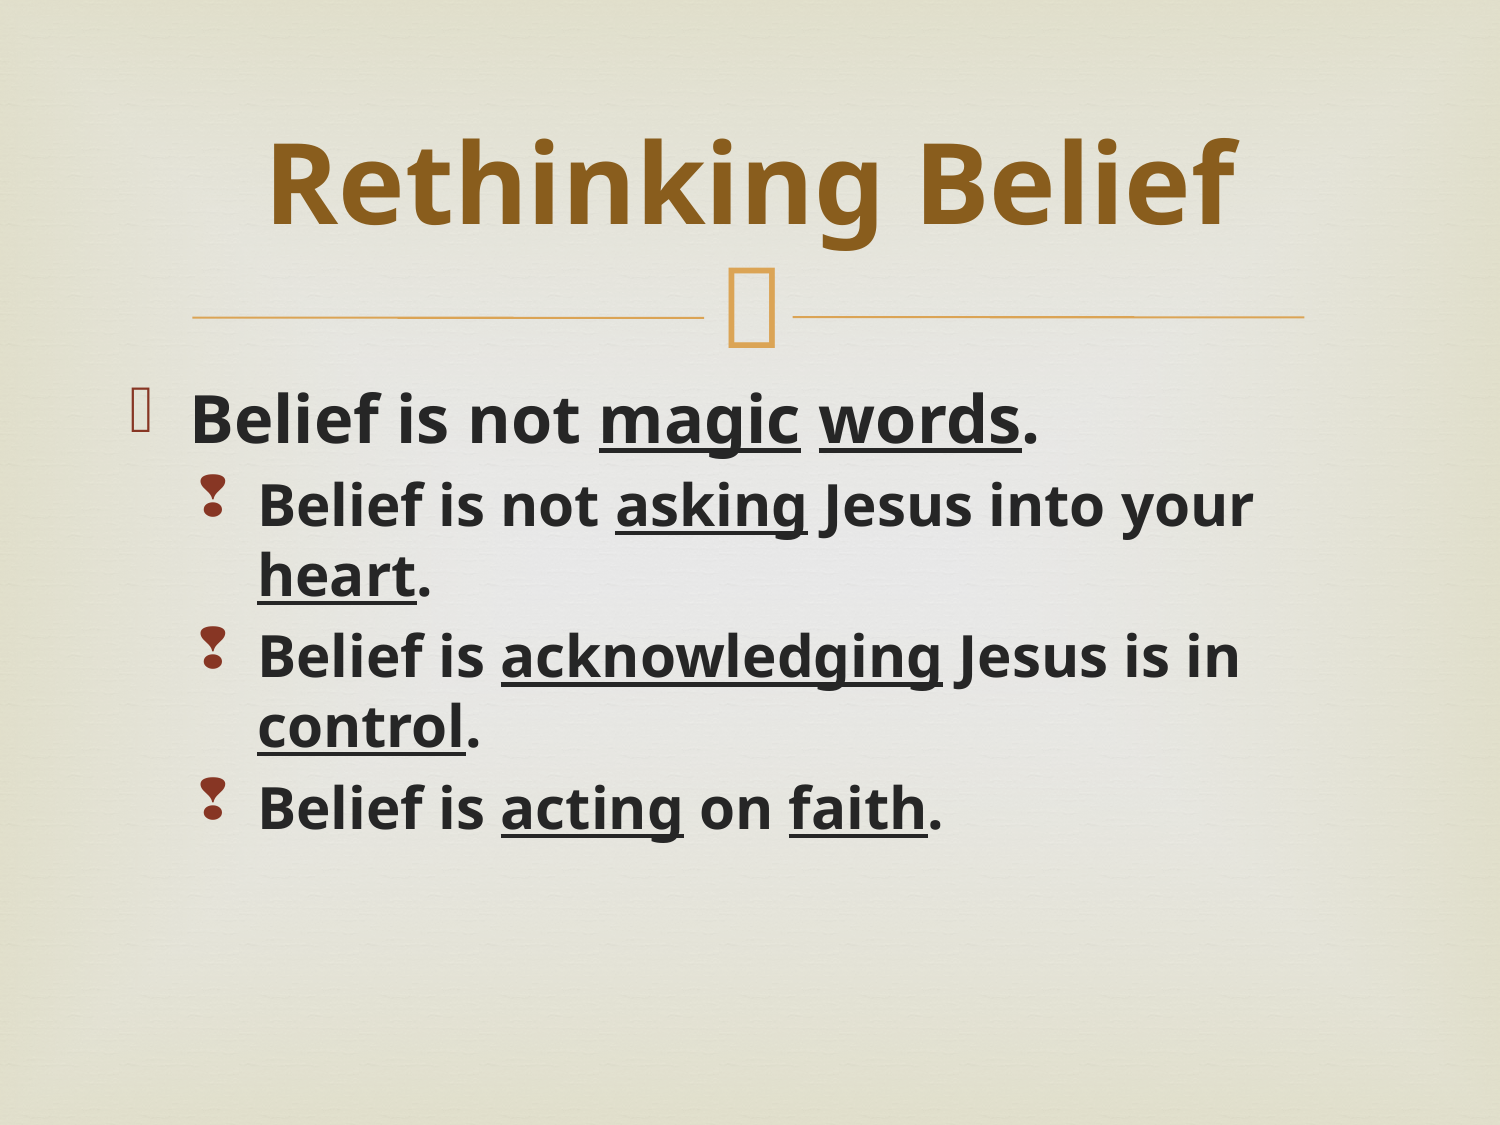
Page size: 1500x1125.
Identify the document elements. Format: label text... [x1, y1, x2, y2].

title Rethinking Belief [0, 93, 1500, 267]
list Belief is not magic words. Belief is not asking Jesus into your heart. Belief is acknowledging Jesus is in control. Belief is acting on faith. [114, 368, 1386, 1005]
